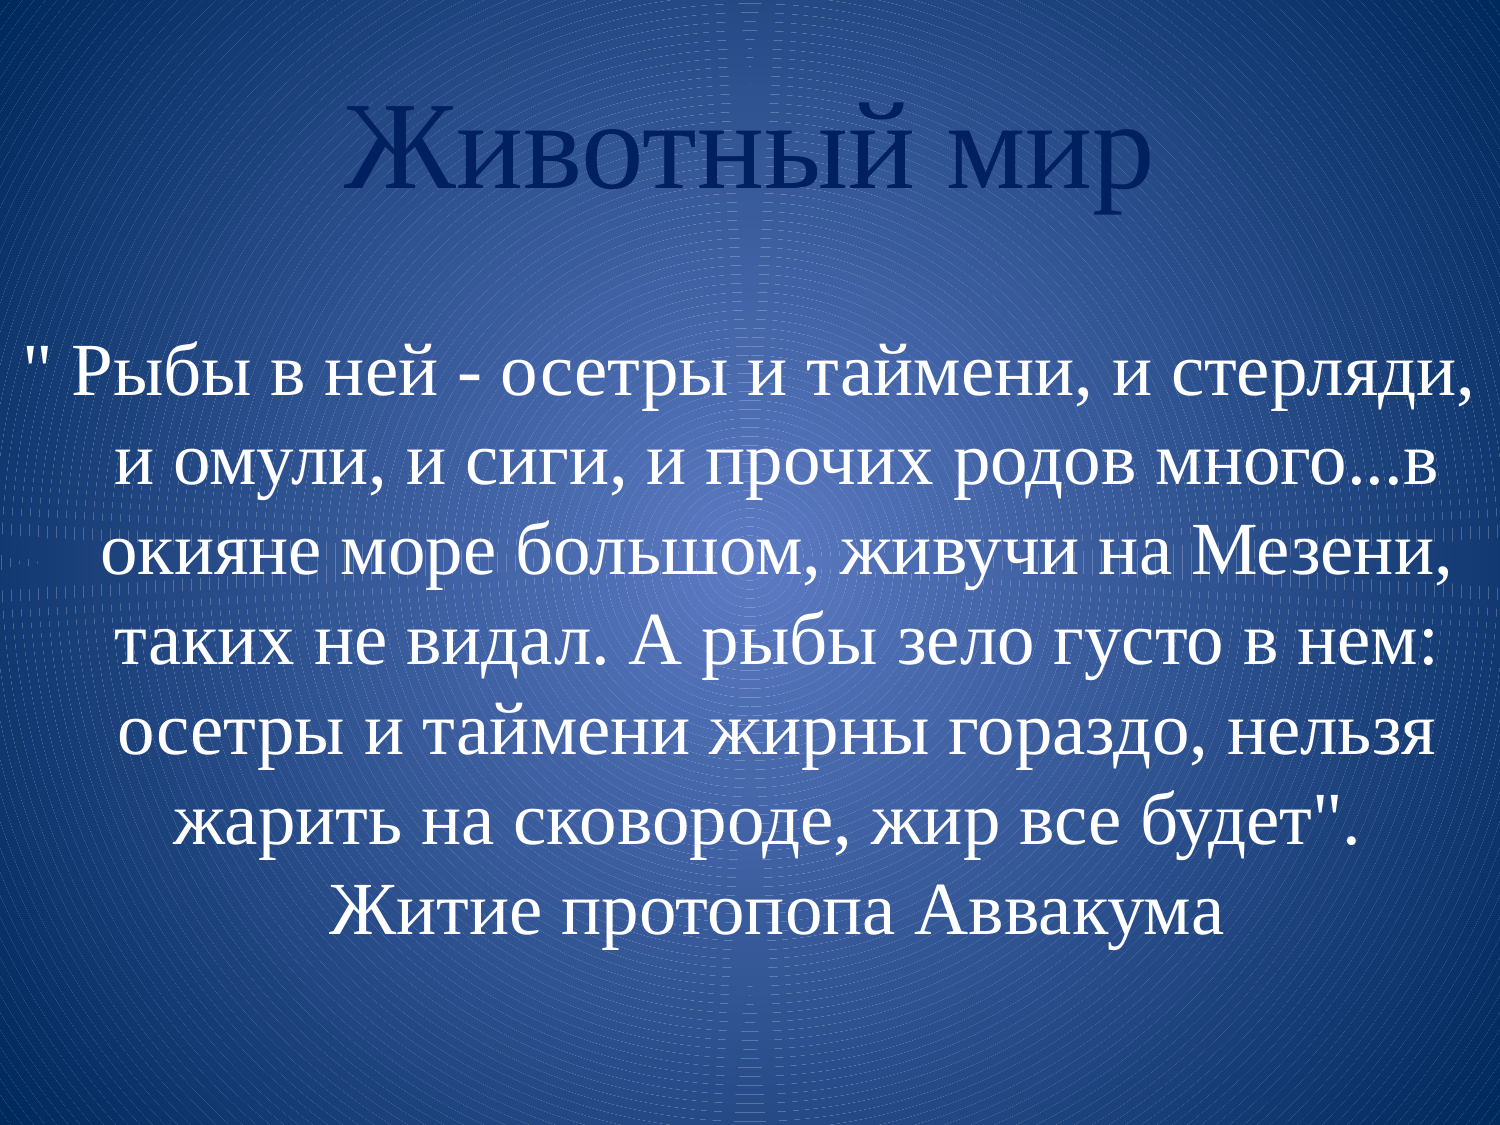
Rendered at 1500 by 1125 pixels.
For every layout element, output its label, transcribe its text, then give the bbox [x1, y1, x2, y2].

title Животный мир [75, 45, 1425, 233]
list " Рыбы в ней - осетры и таймени, и стерляди, и омули, и сиги, и прочих родов много...в окияне море большом, живучи на Мезени, таких не видал. А рыбы зело густо в нем: осетры и таймени жирны гораздо, нельзя жарить на сковороде, жир все будет". Житие протопопа Аввакума [0, 312, 1500, 988]
